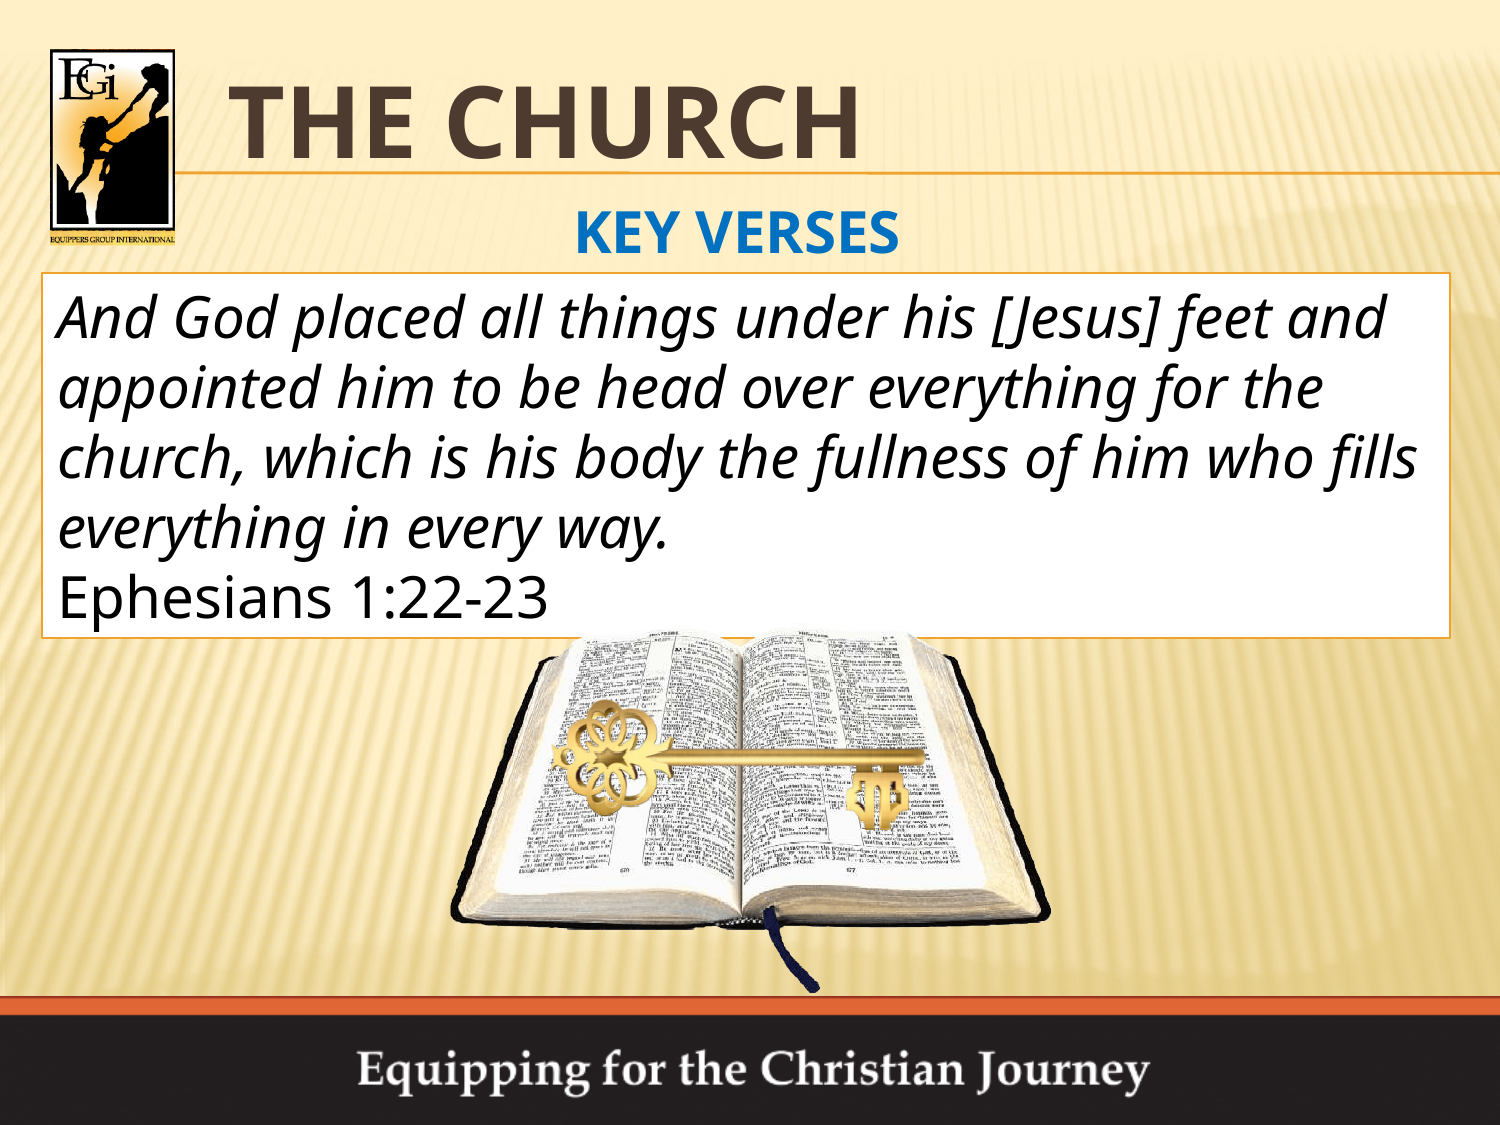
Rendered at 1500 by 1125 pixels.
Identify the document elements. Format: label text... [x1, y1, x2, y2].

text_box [446, 621, 1054, 994]
picture [49, 49, 176, 246]
title The church [212, 50, 1463, 188]
picture [0, 993, 1500, 1125]
text_box And God placed all things under his [Jesus] feet and appointed him to be head over everything for the church, which is his body the fullness of him who fills everything in every way. Ephesians 1:22-23 [41, 272, 1451, 639]
text_box KEY VERSES [230, 187, 1244, 272]
